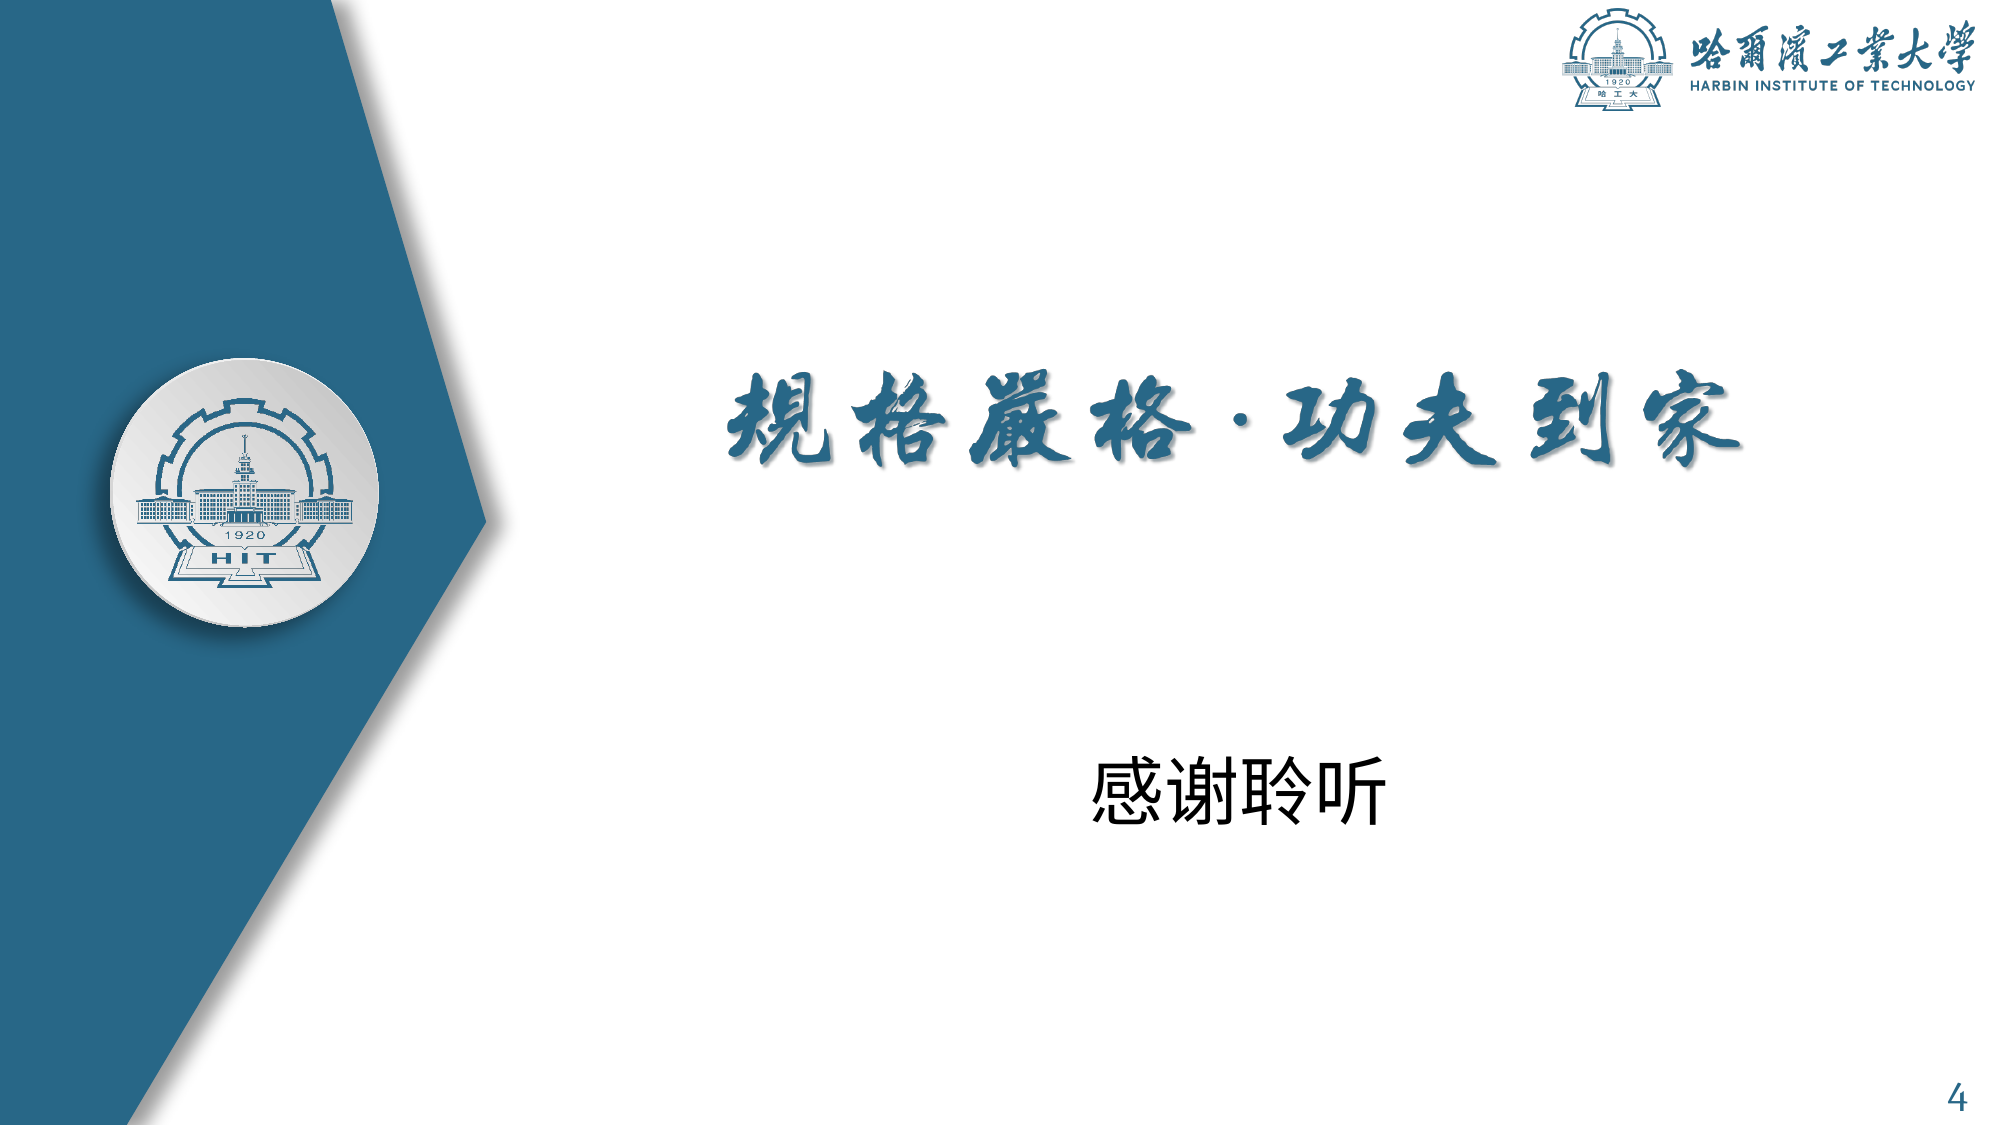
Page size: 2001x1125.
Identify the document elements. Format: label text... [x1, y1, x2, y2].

text_box [0, 0, 488, 1125]
picture [1562, 8, 1975, 111]
text_box 感谢聆听 [557, 603, 1922, 976]
picture [136, 398, 353, 588]
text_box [110, 358, 379, 628]
picture [642, 298, 1836, 563]
